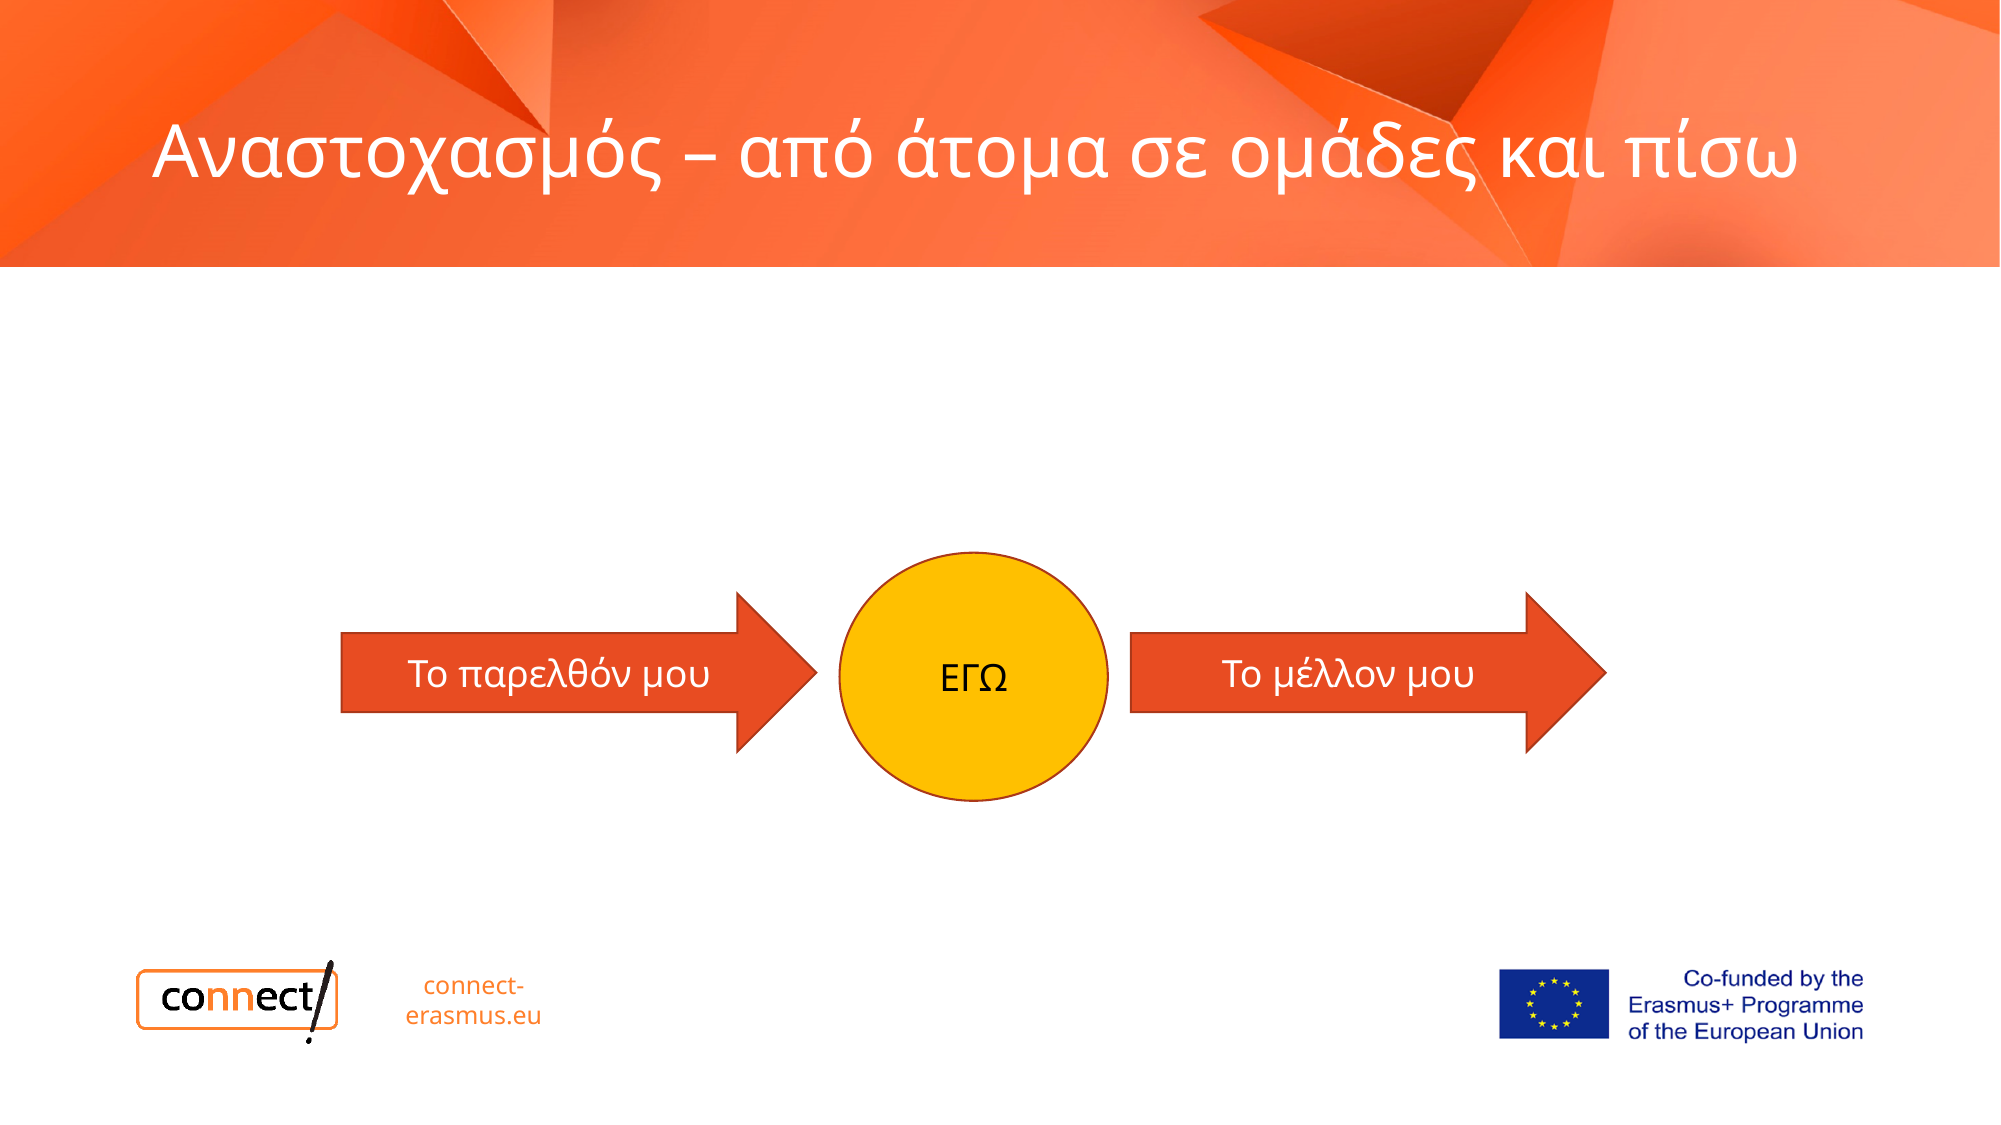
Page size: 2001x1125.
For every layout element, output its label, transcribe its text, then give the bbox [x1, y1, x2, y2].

picture [136, 960, 338, 1044]
picture [1498, 968, 1863, 1044]
title Αναστοχασμός – από άτομα σε ομάδες και πίσω [137, 89, 1863, 201]
picture [2, 0, 2000, 267]
text_box Το μέλλον μου [1129, 591, 1608, 755]
text_box ΕΓΩ [838, 551, 1109, 802]
text_box Το παρελθόν μου [340, 591, 818, 755]
footer connect-erasmus.eu [341, 976, 607, 1022]
